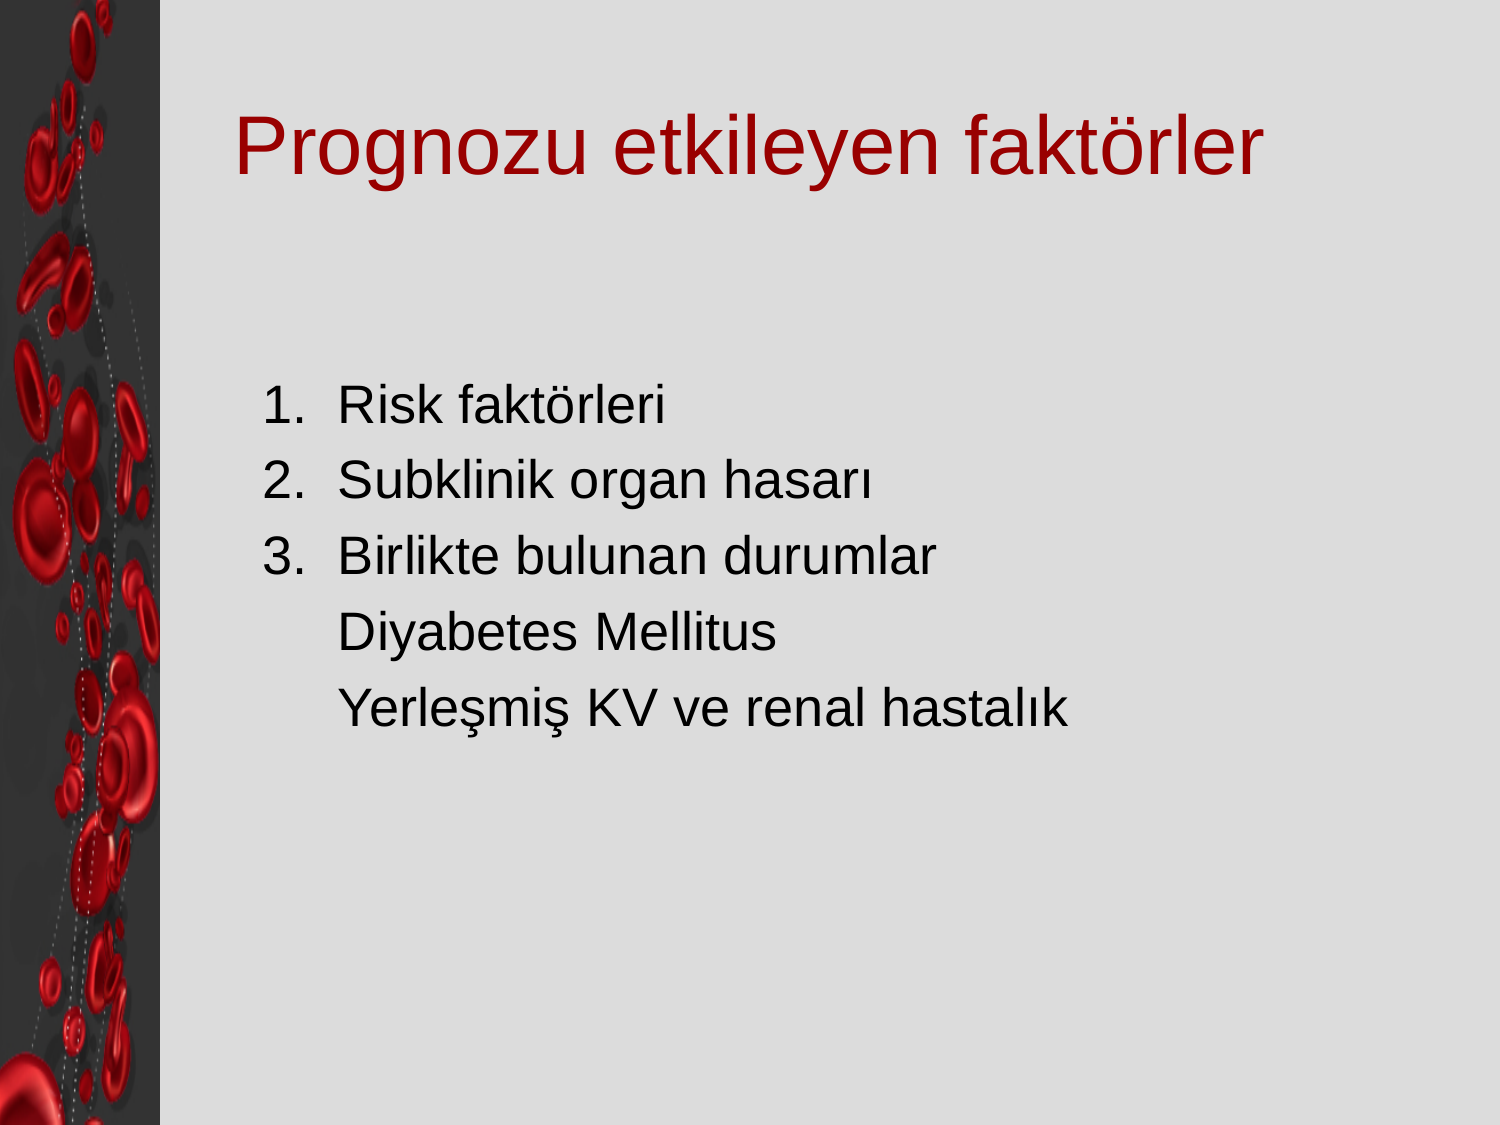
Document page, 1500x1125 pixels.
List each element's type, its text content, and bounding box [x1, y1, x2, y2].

list Risk faktörleri Subklinik organ hasarı Birlikte bulunan durumlar Diyabetes Mellitus Yerleşmiş KV ve renal hastalık [163, 285, 1374, 880]
picture [0, 0, 160, 1125]
title Prognozu etkileyen faktörler [163, 47, 1388, 236]
